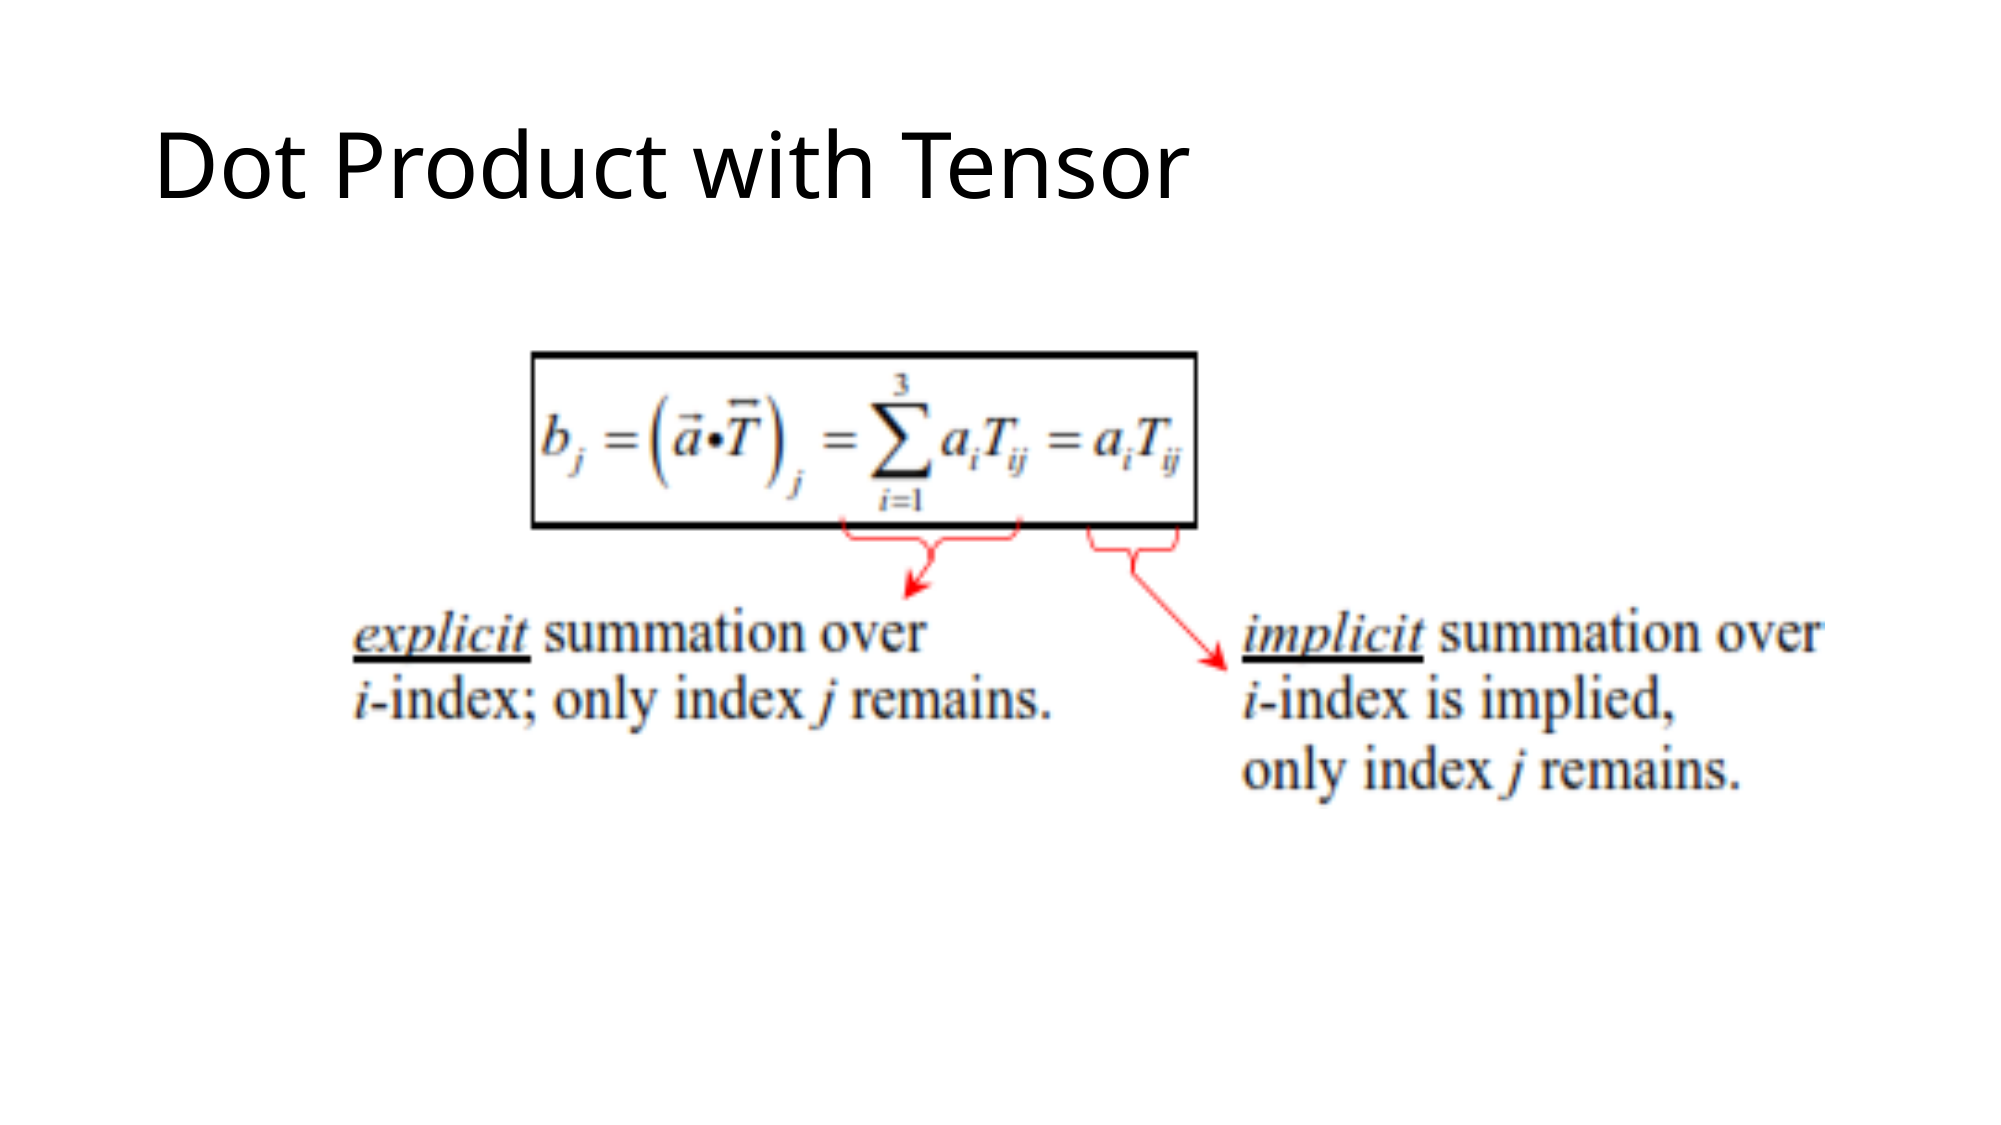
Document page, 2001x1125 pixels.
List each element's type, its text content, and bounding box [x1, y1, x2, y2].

title Dot Product with Tensor [137, 59, 1863, 278]
picture [336, 349, 1825, 809]
